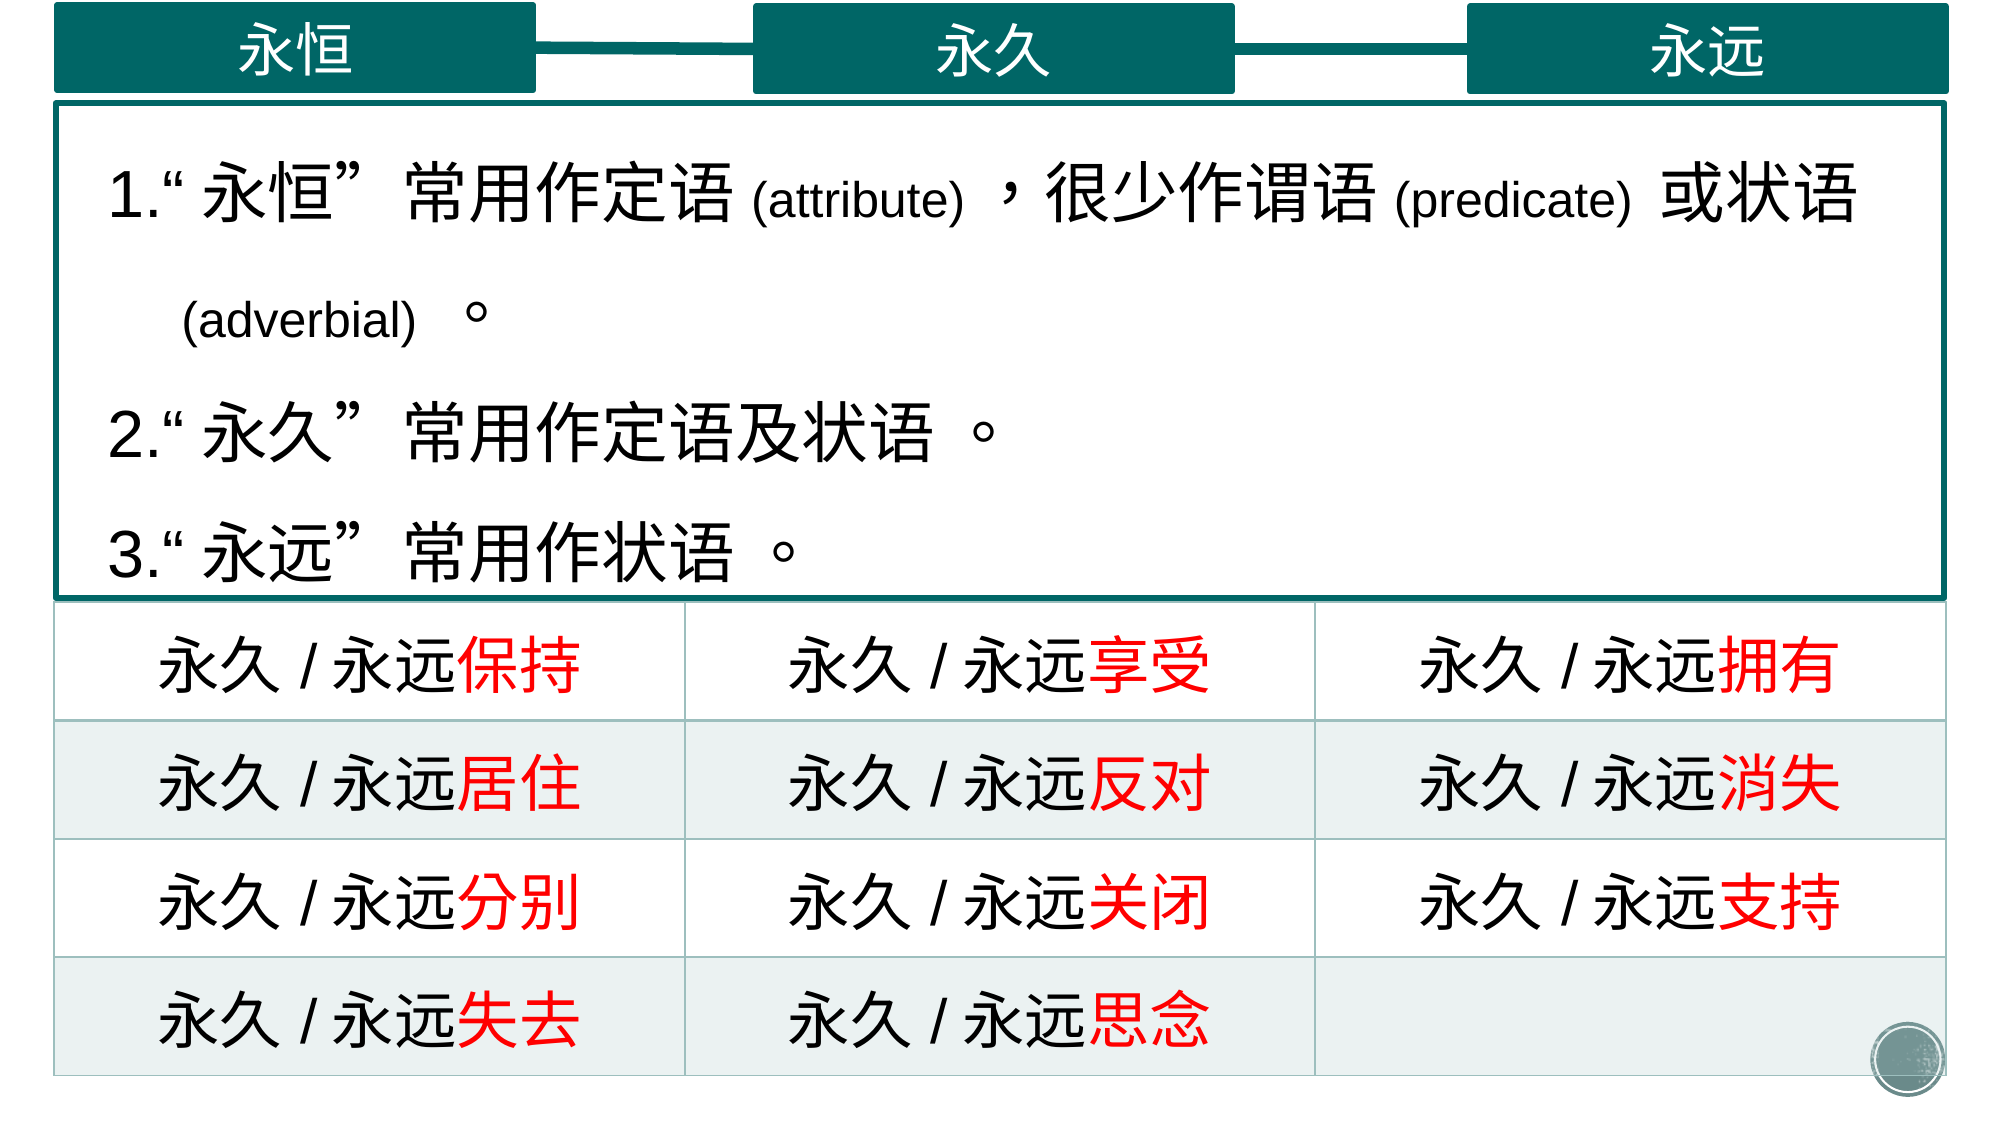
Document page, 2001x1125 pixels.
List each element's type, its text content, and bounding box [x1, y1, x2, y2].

table_header 永久/永远享受 [686, 603, 1314, 719]
table_cell 永久/永远失去 [55, 958, 684, 1075]
table_cell 永久/永远分别 [55, 840, 684, 956]
table_cell 永久/永远反对 [686, 722, 1314, 838]
table_header 永久/永远拥有 [1316, 603, 1945, 719]
table_cell 永久/永远支持 [1316, 840, 1945, 956]
text_box 永久 [756, 6, 1232, 92]
table_cell 永久/永远思念 [686, 958, 1314, 1075]
text_box 永恒 [57, 5, 534, 91]
table_cell 永久/永远消失 [1316, 722, 1945, 838]
table_header 永久/永远保持 [55, 603, 684, 719]
text_box 1.“永恒”常用作定语(attribute)，很少作谓语(predicate) 或状语 (adverbial) 。 2.“永久”常用作定语及状语 。 3.“永远”常用作状语 。 [55, 103, 1945, 598]
table_cell 永久/永远关闭 [686, 840, 1314, 956]
table_cell 永久/永远居住 [55, 722, 684, 838]
text_box 永远 [1470, 6, 1946, 92]
table_cell [1316, 958, 1945, 1075]
